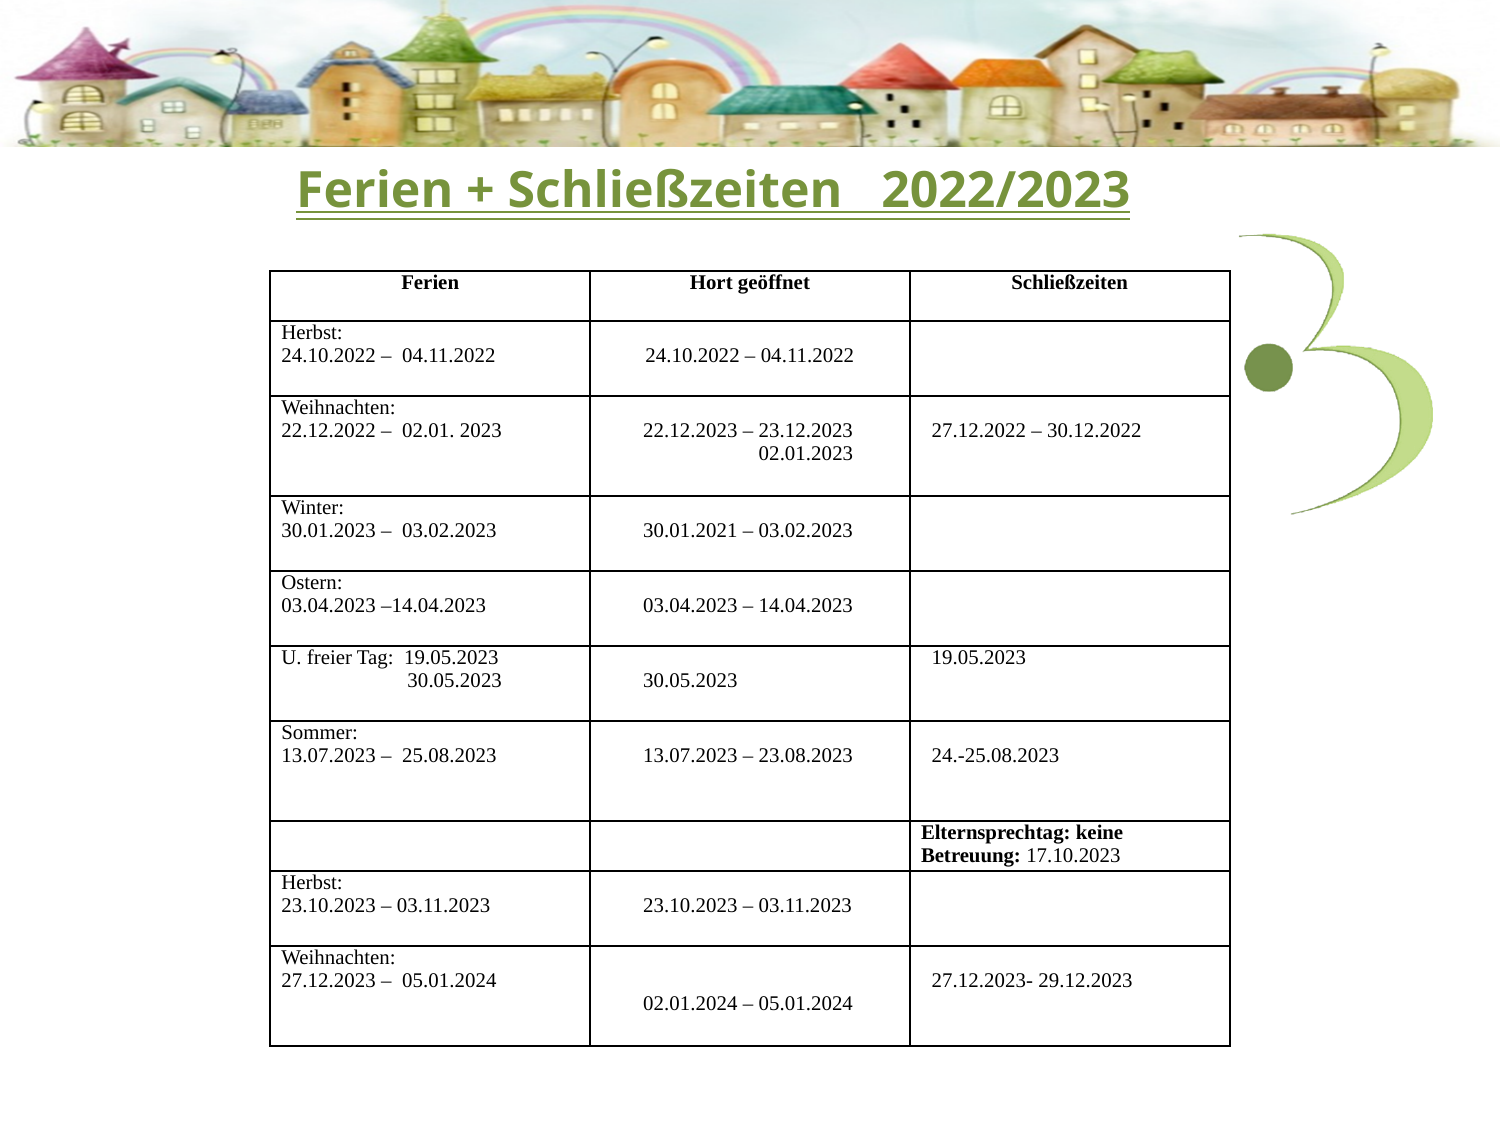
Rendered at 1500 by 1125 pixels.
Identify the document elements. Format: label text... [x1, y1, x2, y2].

table_cell Weihnachten: 22.12.2022 – 02.01. 2023 [271, 397, 589, 495]
table_cell 02.01.2024 – 05.01.2024 [591, 947, 909, 1045]
text_box Ferien + Schließzeiten 2022/2023 [281, 155, 1145, 226]
table_cell Ostern: 03.04.2023 –14.04.2023 [271, 572, 589, 645]
table_cell Elternsprechtag: keine Betreuung: 17.10.2023 [911, 822, 1229, 870]
table_header Ferien [271, 272, 589, 320]
table_header Hort geöffnet [591, 272, 909, 320]
table_cell 24.10.2022 – 04.11.2022 [591, 322, 909, 395]
table_cell [591, 822, 909, 870]
picture [0, 0, 1500, 148]
table_cell 23.10.2023 – 03.11.2023 [591, 872, 909, 945]
table_cell 22.12.2023 – 23.12.2023 02.01.2023 [591, 397, 909, 495]
table_cell 13.07.2023 – 23.08.2023 [591, 722, 909, 820]
table_cell Weihnachten: 27.12.2023 – 05.01.2024 [271, 947, 589, 1045]
table_header Schließzeiten [911, 272, 1228, 320]
table_cell Sommer: 13.07.2023 – 25.08.2023 [271, 722, 589, 820]
table_cell U. freier Tag: 19.05.2023 30.05.2023 [271, 647, 589, 720]
table_cell 24.-25.08.2023 [911, 722, 1229, 820]
table_cell [911, 872, 1229, 945]
table_cell [271, 822, 589, 870]
table_cell 27.12.2023- 29.12.2023 [911, 947, 1229, 1045]
table_cell [911, 322, 1228, 395]
table_cell Winter: 30.01.2023 – 03.02.2023 [271, 497, 589, 570]
table_cell [911, 497, 1229, 570]
table_cell 30.01.2021 – 03.02.2023 [591, 497, 909, 570]
table_cell 30.05.2023 [591, 647, 909, 720]
table_cell 03.04.2023 – 14.04.2023 [591, 572, 909, 645]
table_cell 27.12.2022 – 30.12.2022 [911, 397, 1228, 495]
table_cell Herbst: 24.10.2022 – 04.11.2022 [271, 322, 589, 395]
table_cell 19.05.2023 [911, 647, 1229, 720]
picture [1234, 231, 1450, 522]
table_cell Herbst: 23.10.2023 – 03.11.2023 [271, 872, 589, 945]
table_cell [911, 572, 1229, 645]
